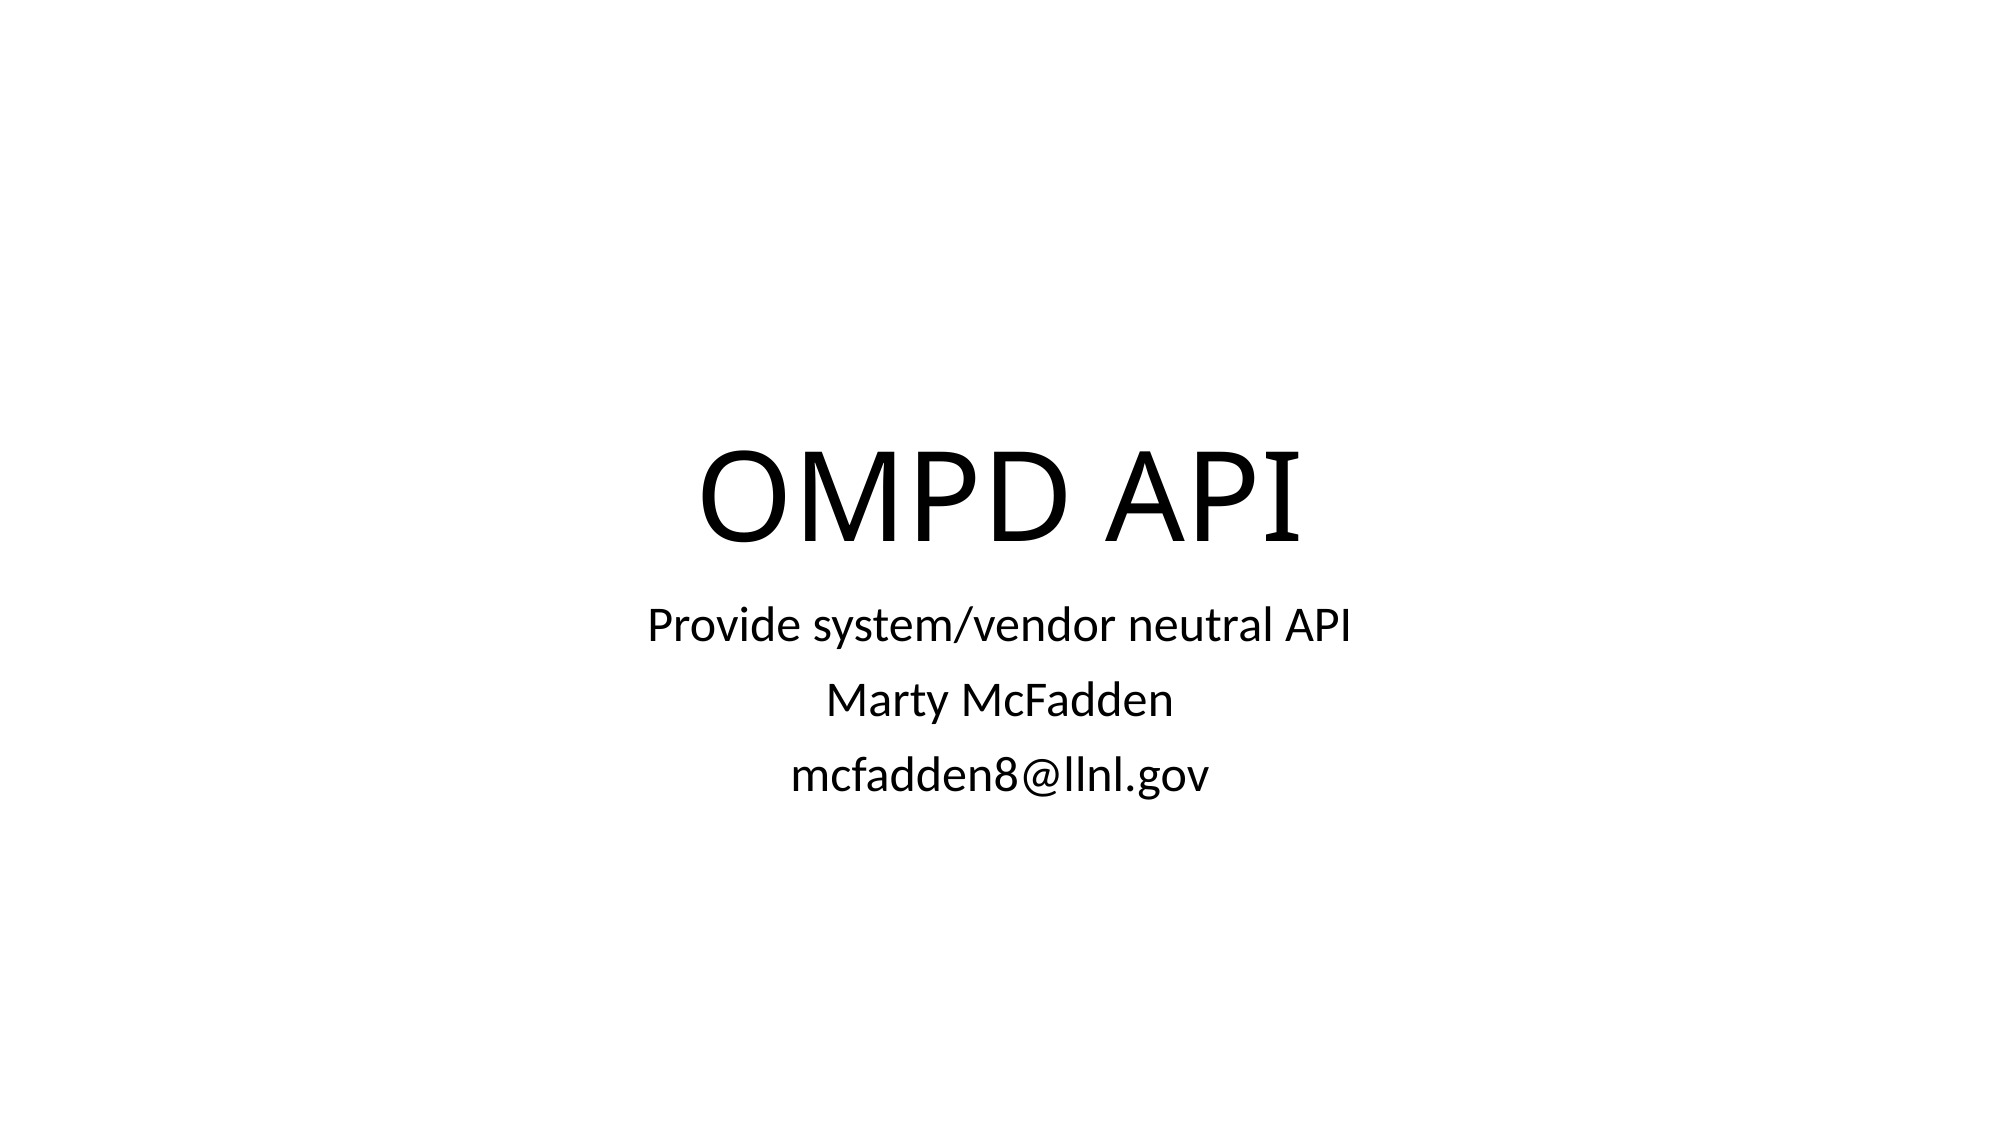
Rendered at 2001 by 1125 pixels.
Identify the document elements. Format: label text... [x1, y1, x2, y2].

subtitle Provide system/vendor neutral API Marty McFadden mcfadden8@llnl.gov [249, 590, 1750, 863]
title OMPD API [249, 184, 1750, 576]
